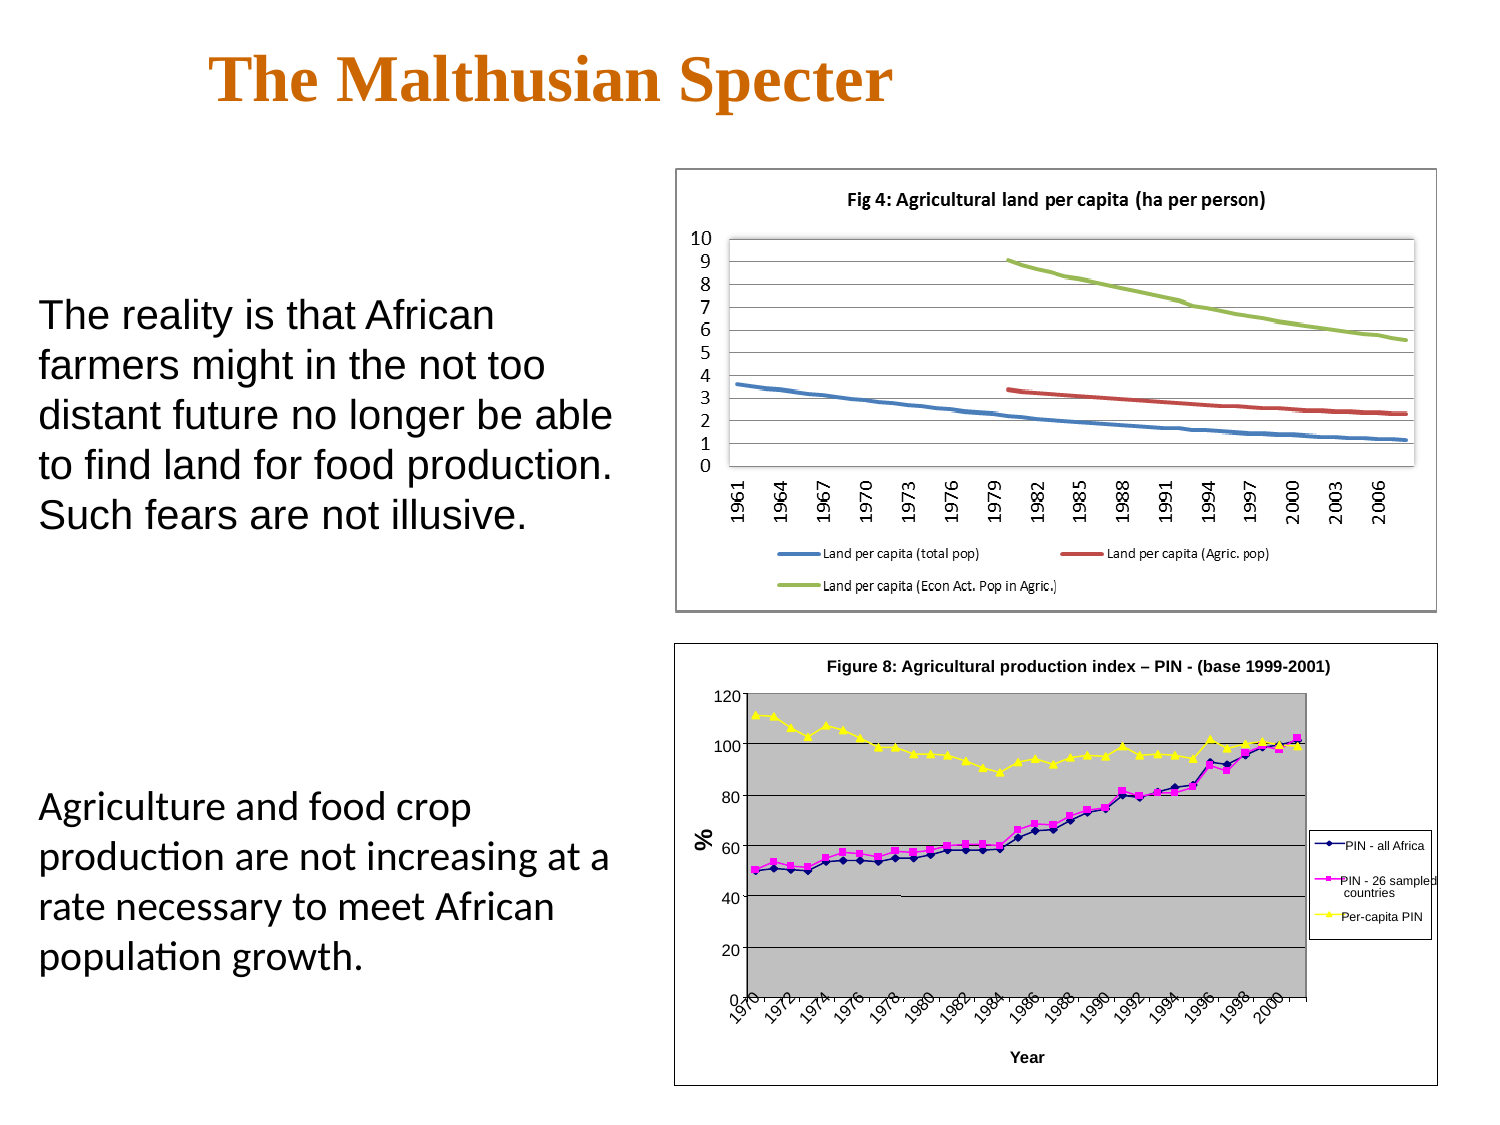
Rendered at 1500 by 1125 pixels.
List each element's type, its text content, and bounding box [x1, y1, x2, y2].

text_box Agriculture and food crop production are not increasing at a rate necessary to meet African population growth. [23, 734, 636, 1024]
picture [675, 168, 1437, 613]
text_box The Malthusian Specter [74, 12, 1028, 138]
text_box The reality is that African farmers might in the not too distant future no longer be able to find land for food production. Such fears are not illusive. [23, 262, 636, 563]
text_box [667, 637, 1438, 1092]
